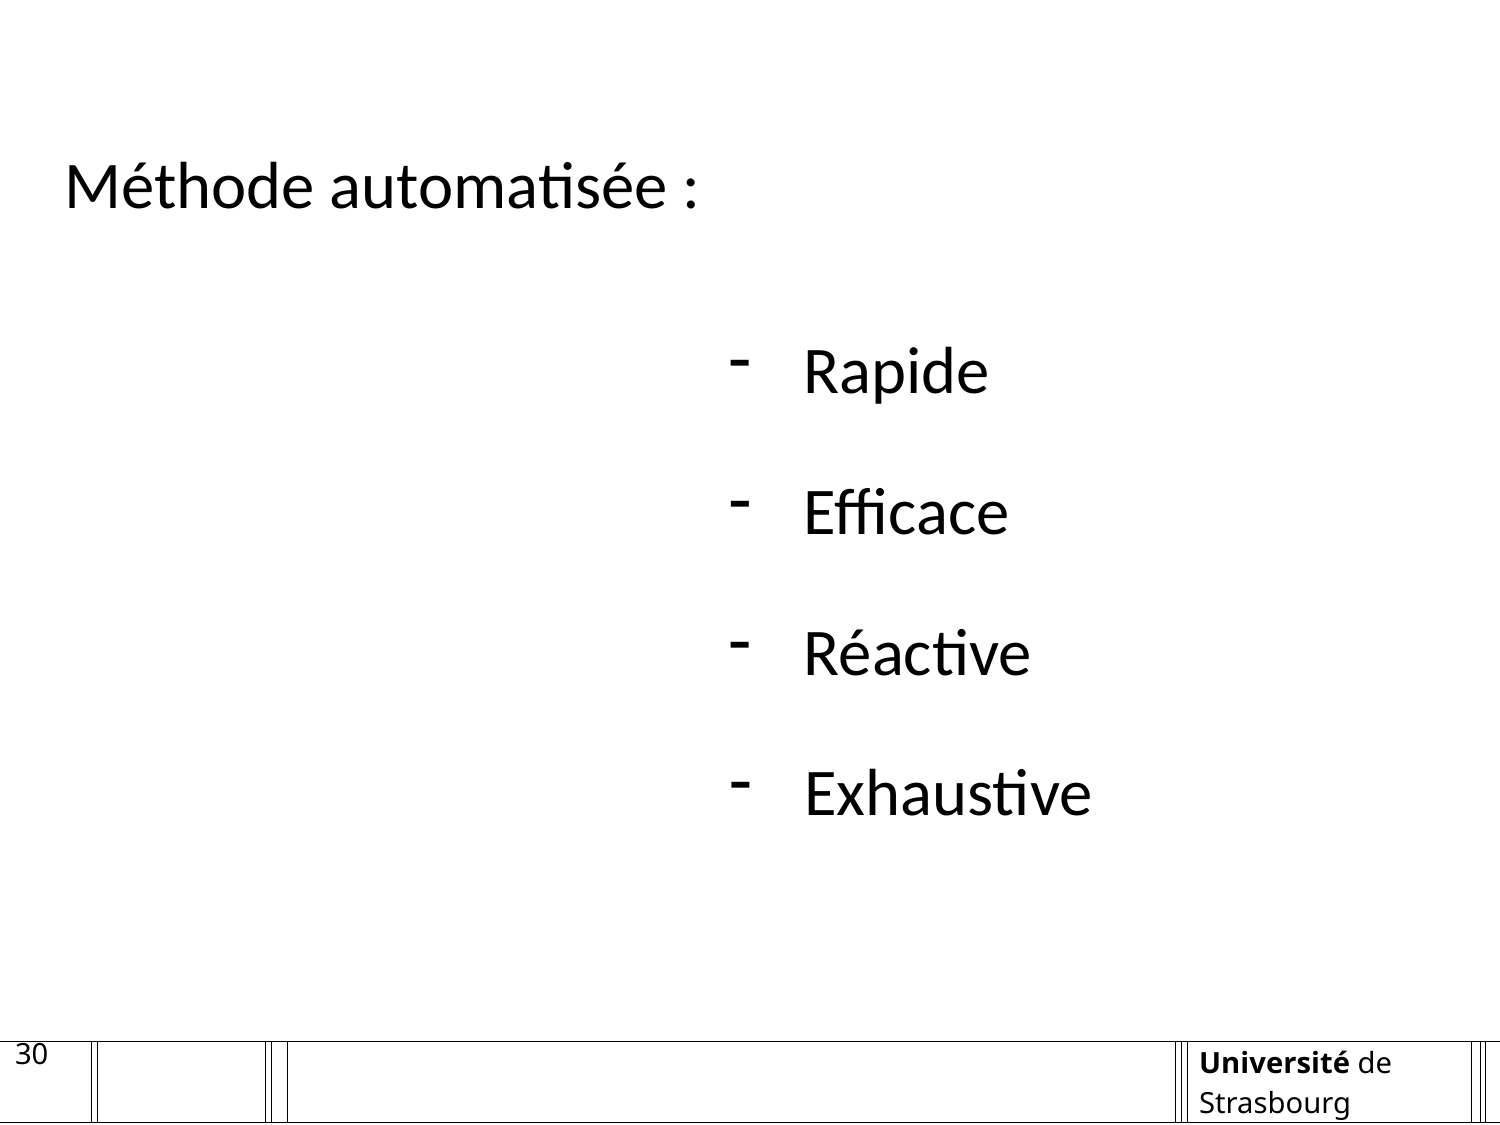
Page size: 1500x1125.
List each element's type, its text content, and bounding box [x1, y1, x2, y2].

slide_number 30 [0, 1032, 92, 1078]
text_box Réactive [714, 600, 1048, 696]
text_box Rapide [713, 319, 1006, 414]
text_box Exhaustive [714, 741, 1108, 837]
text_box Méthode automatisée : [49, 133, 716, 229]
text_box Efficace [714, 460, 1025, 555]
footer [287, 1032, 1175, 1078]
